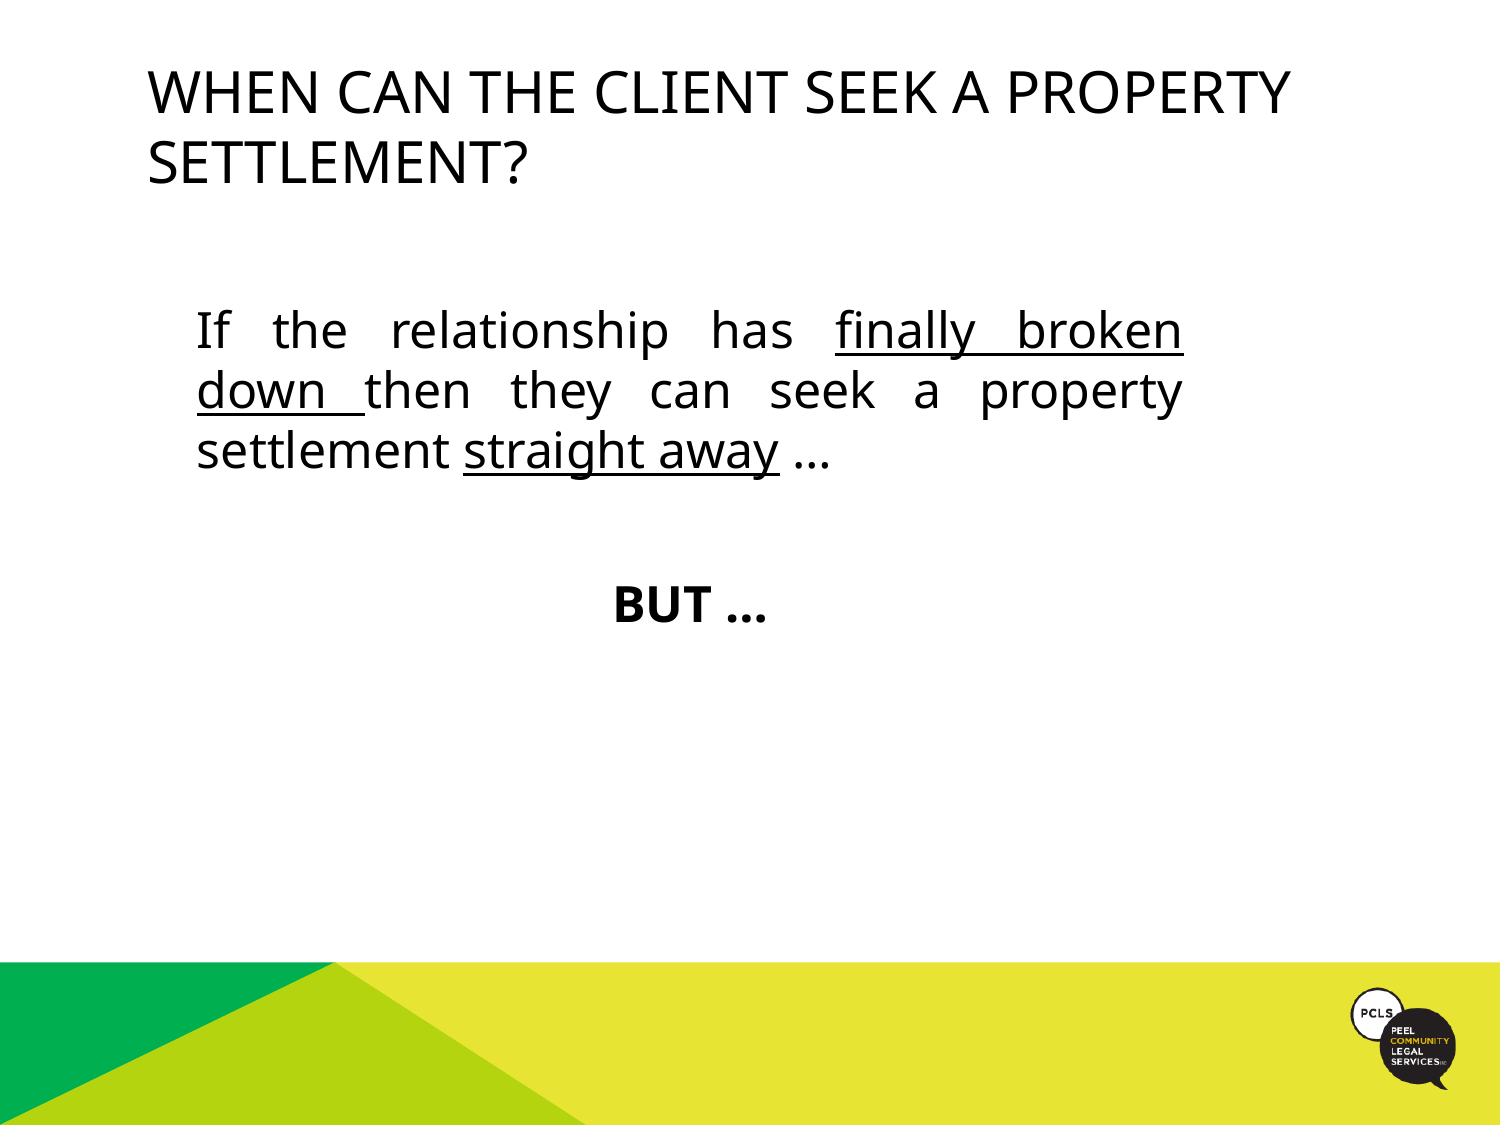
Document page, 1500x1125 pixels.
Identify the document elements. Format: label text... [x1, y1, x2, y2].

list If the relationship has finally broken down then they can seek a property settlement straight away … BUT … [181, 214, 1199, 825]
title WHEN CAN THE CLIENT SEEK A PROPERTY SETTLEMENT? [131, 80, 1391, 171]
picture [1350, 987, 1456, 1090]
